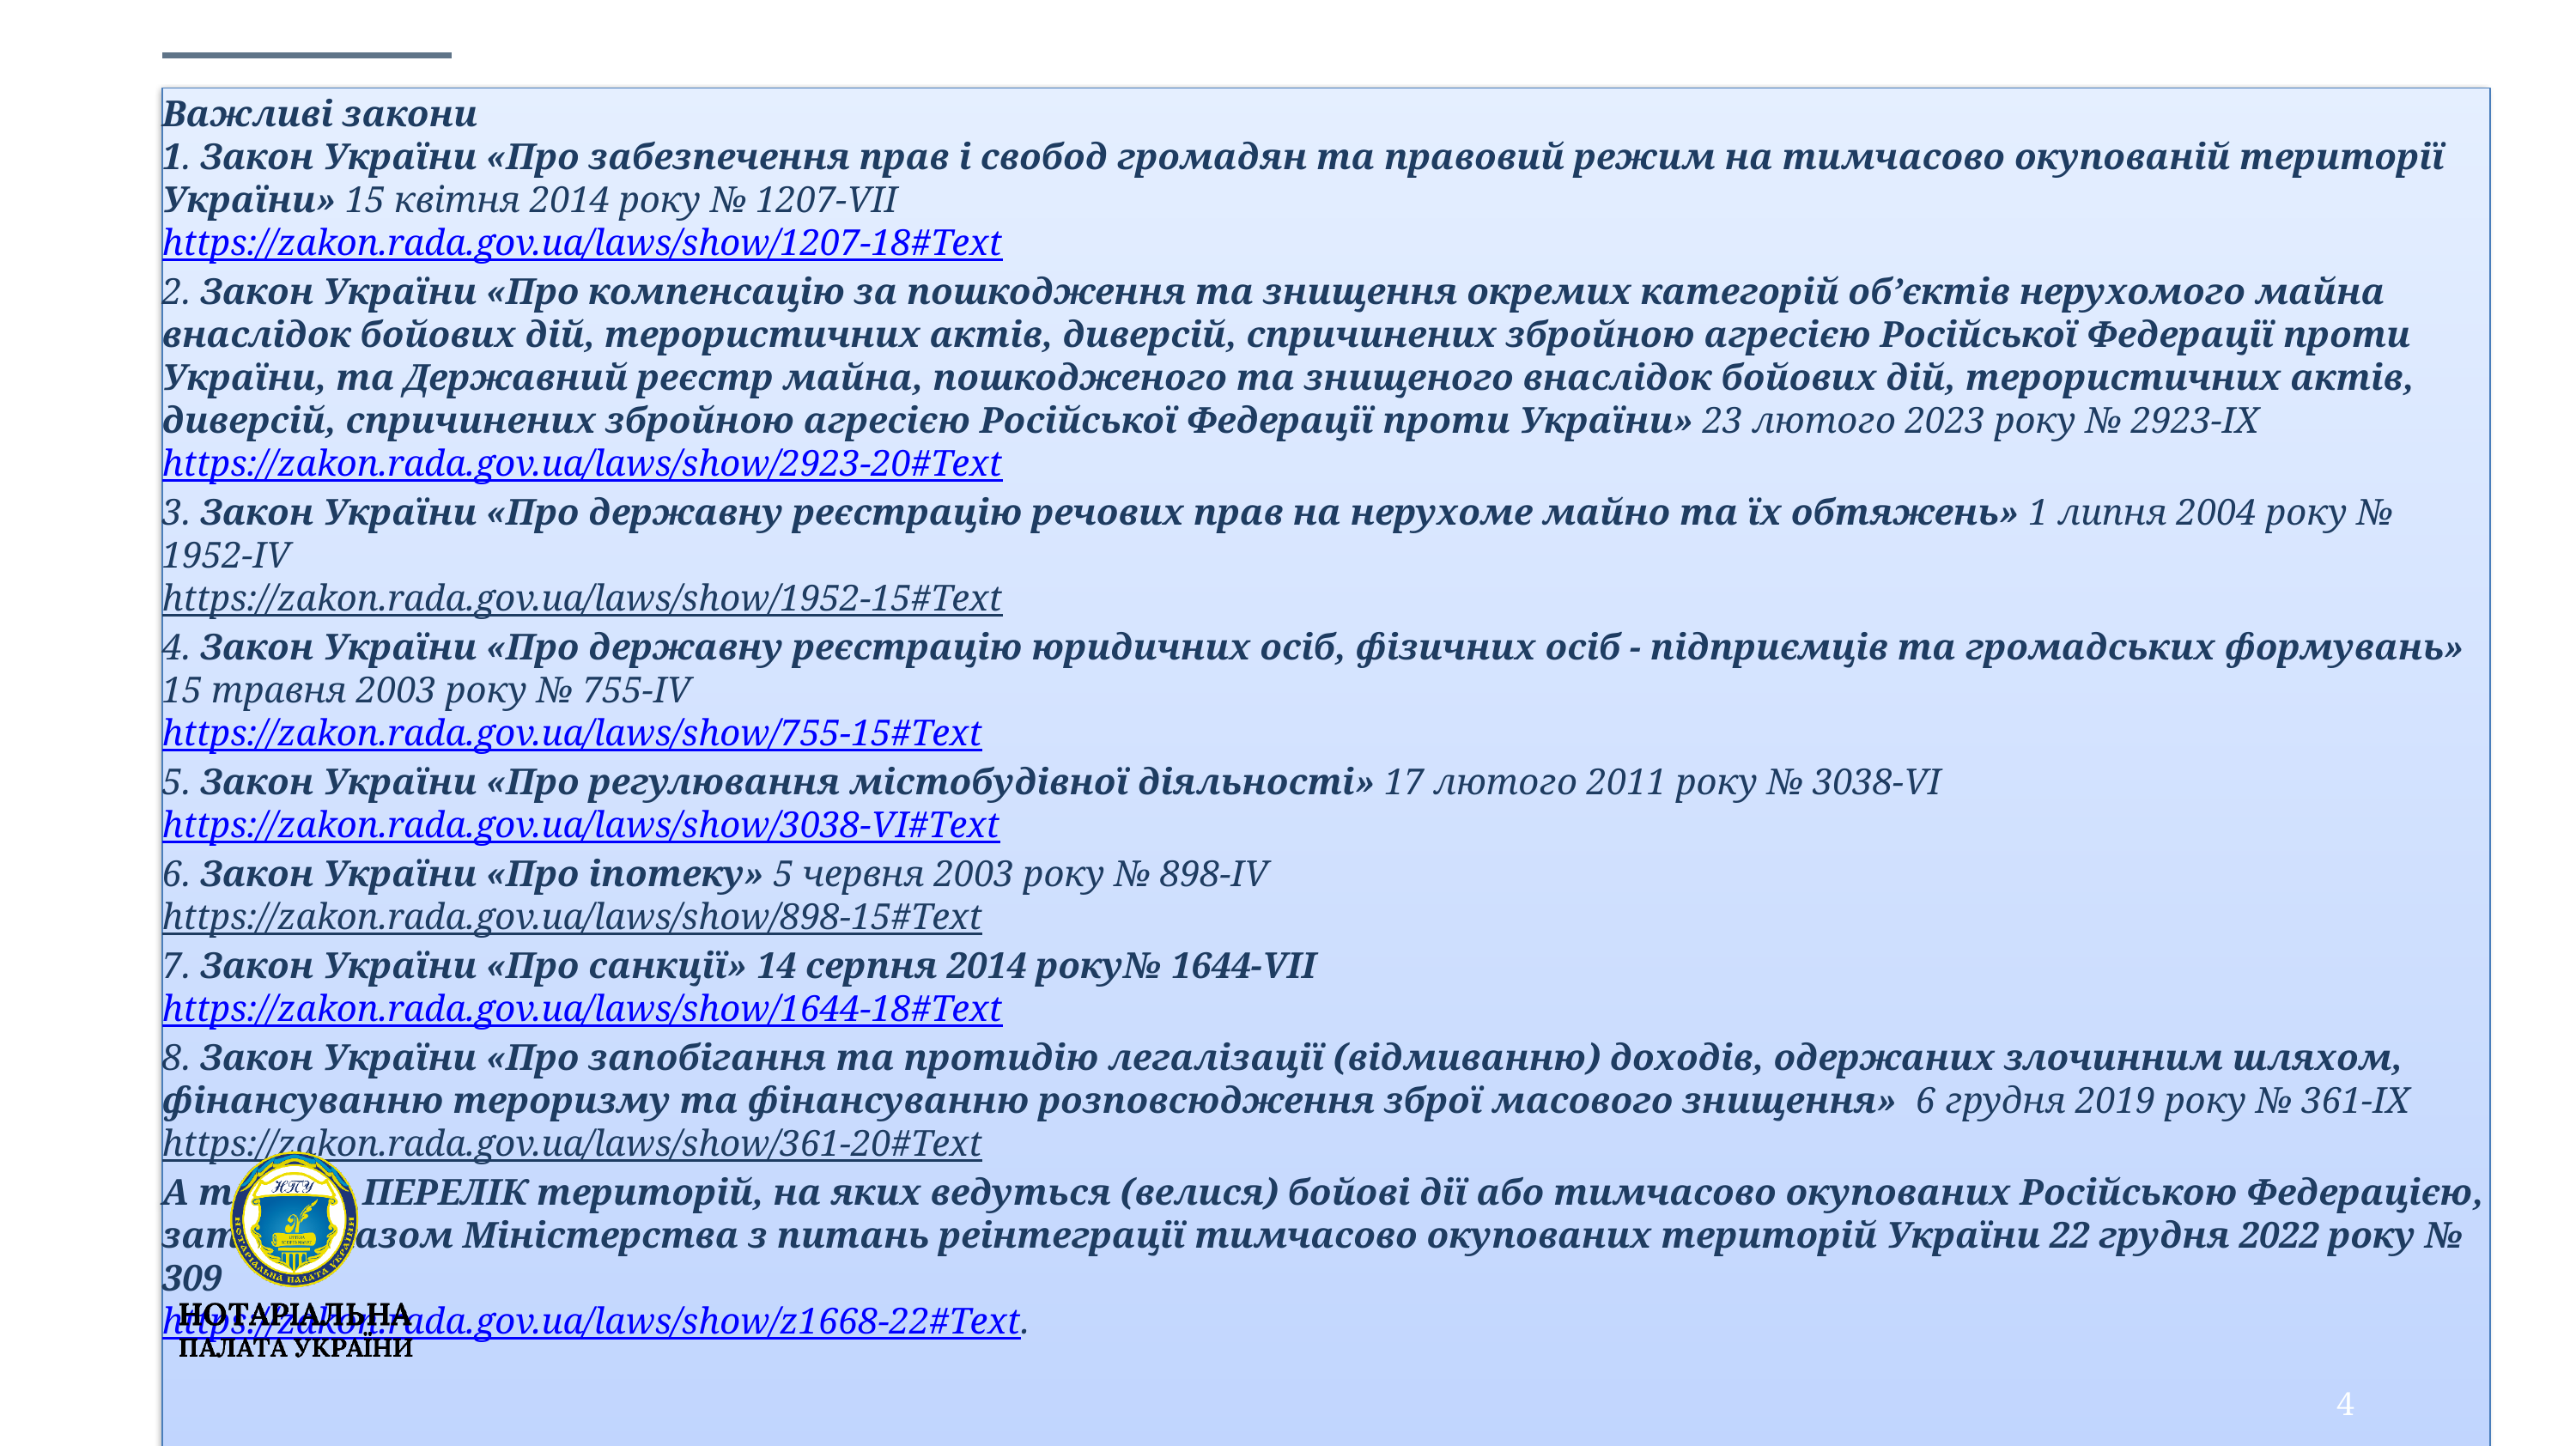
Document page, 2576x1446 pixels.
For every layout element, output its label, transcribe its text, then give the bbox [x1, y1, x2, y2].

picture [161, 1139, 428, 1370]
title Важливі закони 1. Закон України «Про забезпечення прав і свобод громадян та правовий режим на тимчасово окупованій території України» 15 квітня 2014 року № 1207-VII https://zakon.rada.gov.ua/laws/show/1207-18#Text 2. Закон України «Про компенсацію за пошкодження та знищення окремих категорій об’єктів нерухомого майна внаслідок бойових дій, терористичних актів, диверсій, спричинених збройною агресією Російської Федерації проти України, та Державний реєстр майна, пошкодженого та знищеного внаслідок бойових дій, терористичних актів, диверсій, спричинених збройною агресією Російської Федерації проти України» 23 лютого 2023 року № 2923-IX https://zakon.rada.gov.ua/laws/show/2923-20#Text 3. Закон України «Про державну реєстрацію речових прав на нерухоме майно та їх обтяжень» 1 липня 2004 року № 1952-IV https://zakon.rada.gov.ua/laws/show/1952-15#Text 4. Закон України «Про державну реєстрацію юридичних осіб, фізичних осіб - підприємців та громадських формувань» 15 травня 2003 року № 755-IV https://zakon.rada.gov.ua/laws/show/755-15#Text 5. Закон України «Про регулювання містобудівної діяльності» 17 лютого 2011 року № 3038-VI https://zakon.rada.gov.ua/laws/show/3038-VI#Text 6. Закон України «Про іпотеку» 5 червня 2003 року № 898-IV https://zakon.rada.gov.ua/laws/show/898-15#Text 7. Закон України «Про санкції» 14 серпня 2014 року№ 1644-VII https://zakon.rada.gov.ua/laws/show/1644-18#Text 8. Закон України «Про запобігання та протидію легалізації (відмиванню) доходів, одержаних злочинним шляхом, фінансуванню тероризму та фінансуванню розповсюдження зброї масового знищення» 6 грудня 2019 року № 361-IX https://zakon.rada.gov.ua/laws/show/361-20#Text А також, ПЕРЕЛІК територій, на яких ведуться (велися) бойові дії або тимчасово окупованих Російською Федерацією, затв. Наказом Міністерства з питань реінтеграції тимчасово окупованих територій України 22 грудня 2022 року № 309 https://zakon.rada.gov.ua/laws/show/z1668-22#Text. [161, 88, 2491, 1446]
text_box 4 [2328, 1394, 2360, 1427]
